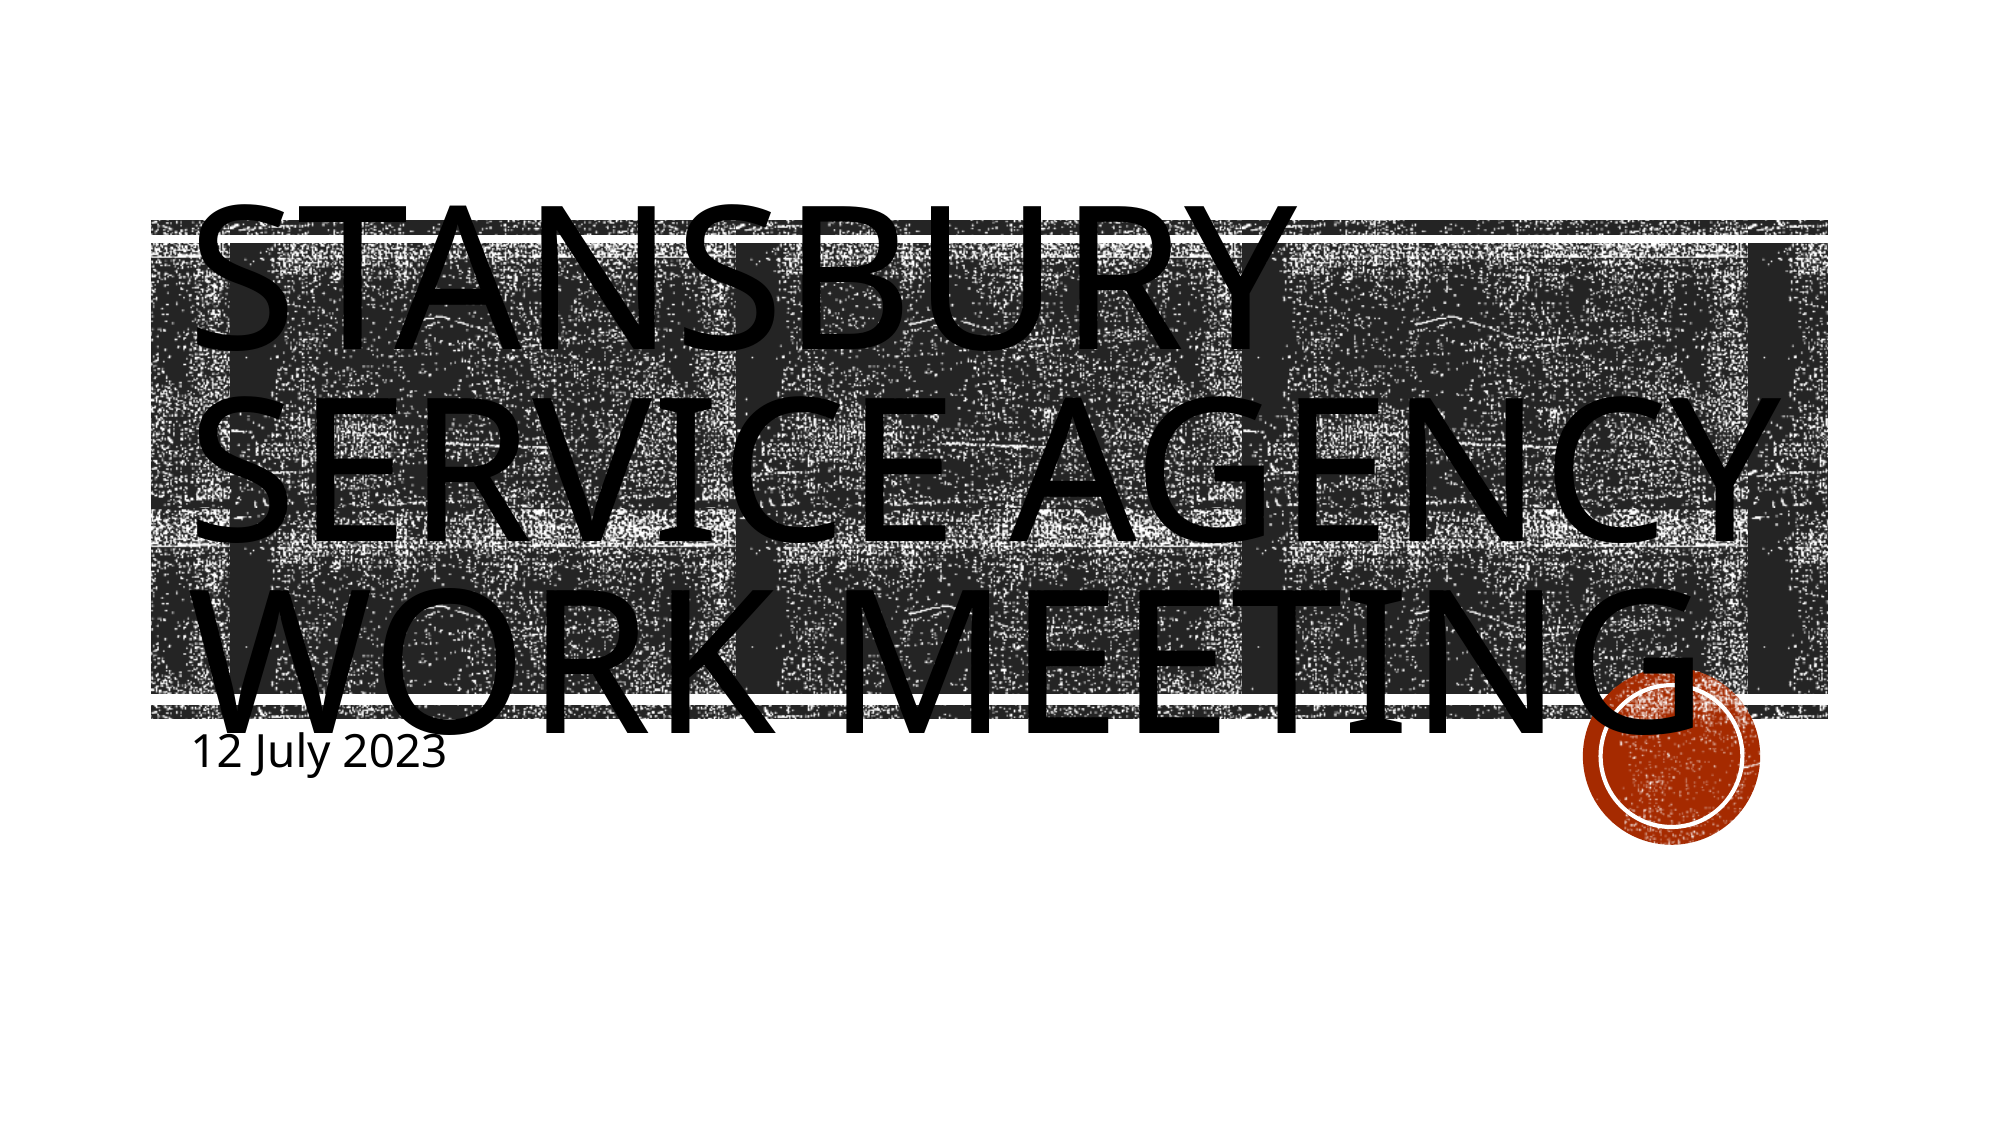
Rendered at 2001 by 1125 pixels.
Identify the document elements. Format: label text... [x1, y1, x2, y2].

subtitle 12 July 2023 [175, 720, 1470, 896]
title Stansbury Service Agency Work Meeting [172, 234, 1808, 733]
